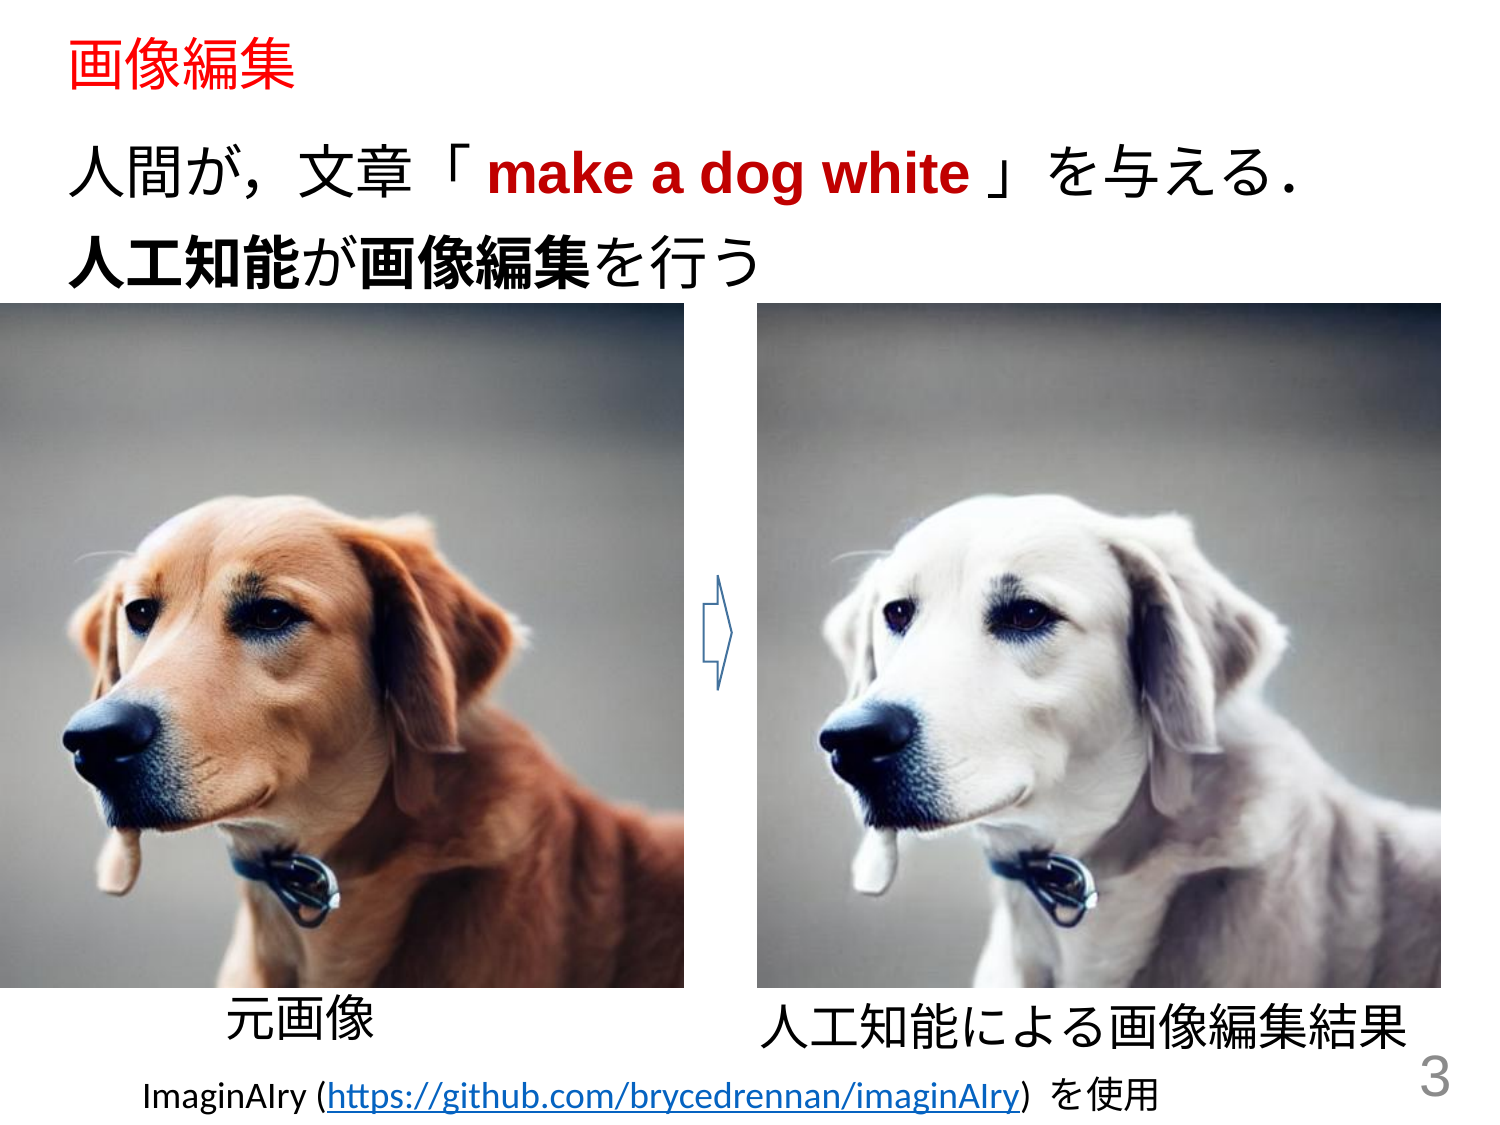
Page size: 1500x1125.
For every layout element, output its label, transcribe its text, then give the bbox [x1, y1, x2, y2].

picture [0, 303, 684, 988]
slide_number 3 [1177, 1042, 1467, 1103]
list 人間が，文章「make a dog white」を与える． 人工知能が画像編集を行う [52, 128, 1441, 1003]
title 画像編集 [52, 28, 1441, 106]
text_box [702, 574, 733, 691]
text_box 人工知能による画像編集結果 [744, 987, 1450, 1063]
text_box 元画像 [210, 988, 400, 1054]
text_box ImaginAIry (https://github.com/brycedrennan/imaginAIry) を使用 [127, 1063, 1177, 1123]
picture [757, 303, 1441, 988]
